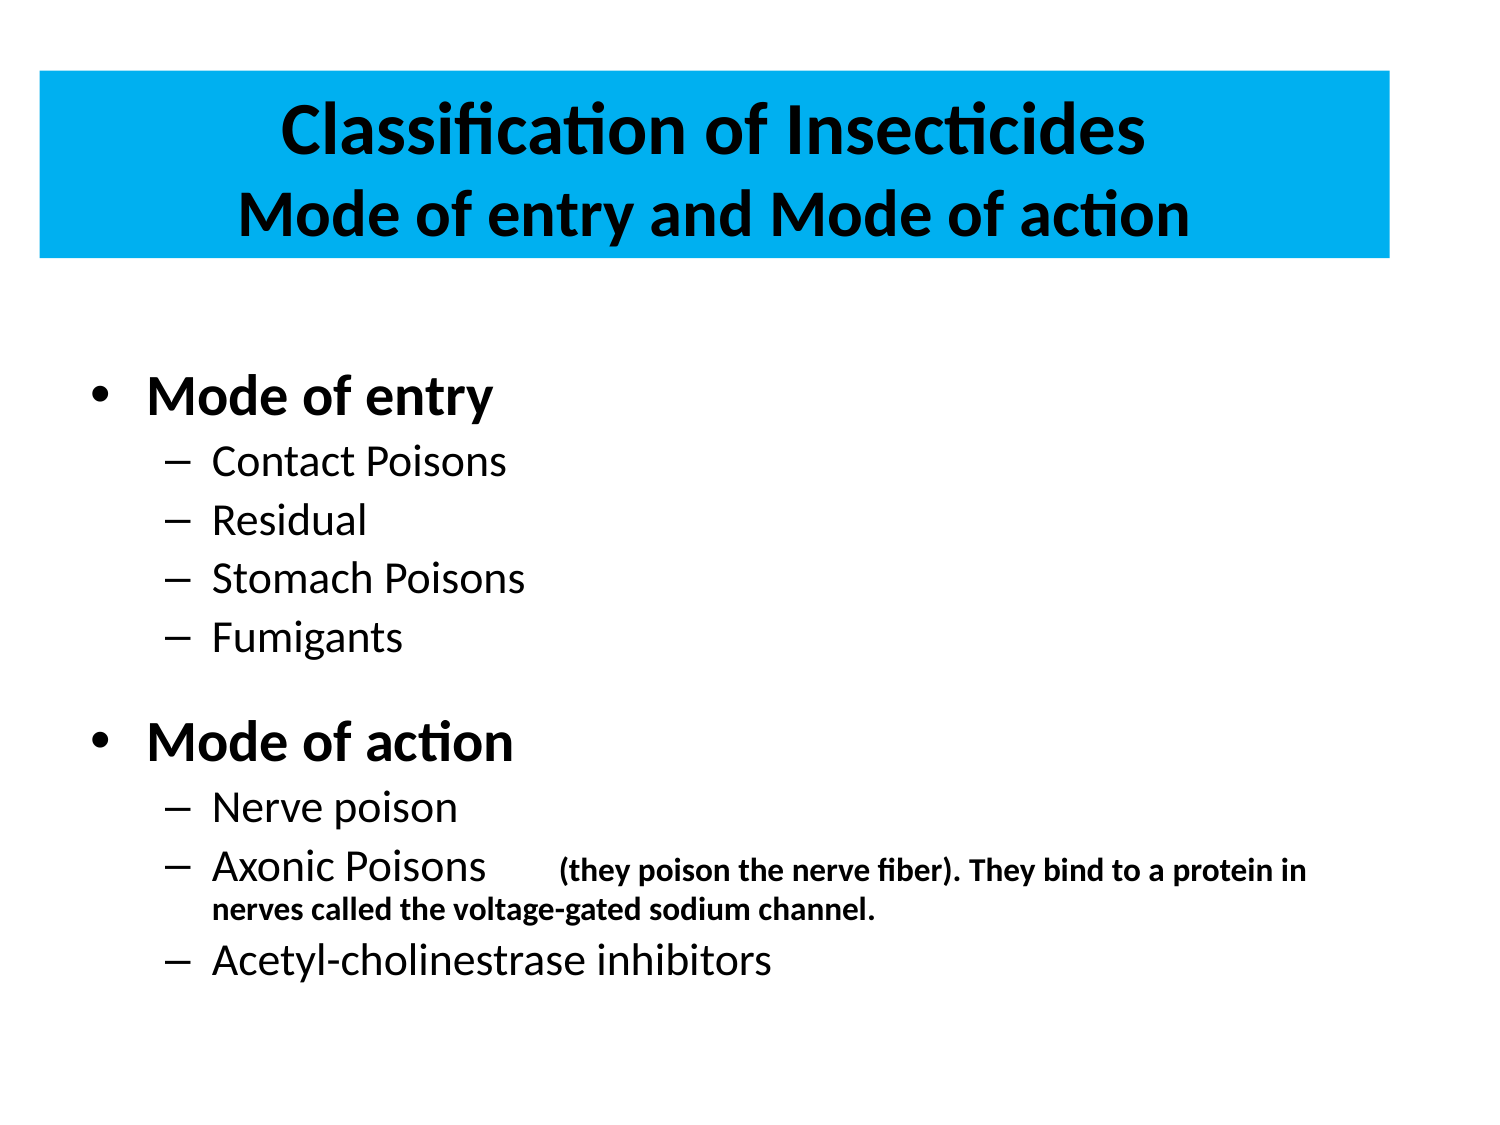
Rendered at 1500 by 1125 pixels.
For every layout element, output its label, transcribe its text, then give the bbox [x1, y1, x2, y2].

list Mode of entry Contact Poisons Residual Stomach Poisons Fumigants Mode of action Nerve poison Axonic Poisons (they poison the nerve fiber). They bind to a protein in nerves called the voltage-gated sodium channel. Acetyl-cholinestrase inhibitors [75, 357, 1350, 1100]
title Classification of Insecticides Mode of entry and Mode of action [39, 70, 1390, 259]
